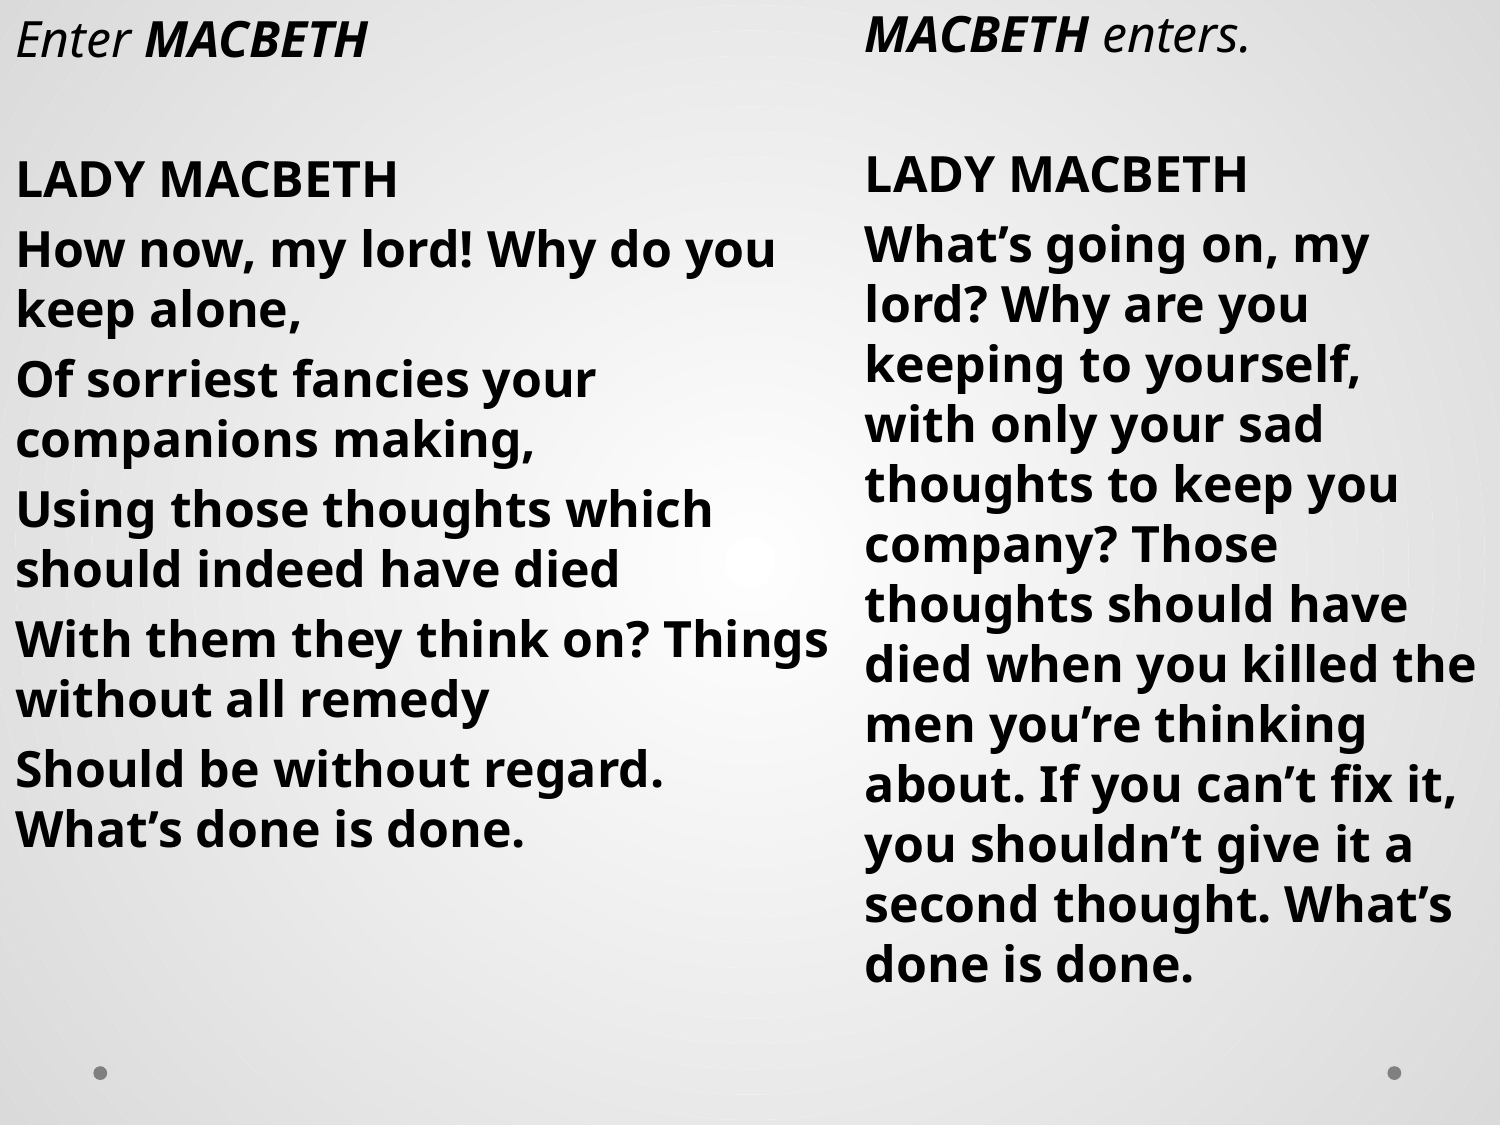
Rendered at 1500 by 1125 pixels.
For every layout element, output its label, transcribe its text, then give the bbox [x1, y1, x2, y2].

text_box MACBETH enters. LADY MACBETH What’s going on, my lord? Why are you keeping to yourself, with only your sad thoughts to keep you company? Those thoughts should have died when you killed the men you’re thinking about. If you can’t fix it, you shouldn’t give it a second thought. What’s done is done. [849, 0, 1496, 1120]
list Enter MACBETH LADY MACBETH How now, my lord! Why do you keep alone, Of sorriest fancies your companions making, Using those thoughts which should indeed have died With them they think on? Things without all remedy Should be without regard. What’s done is done. [0, 0, 850, 1125]
